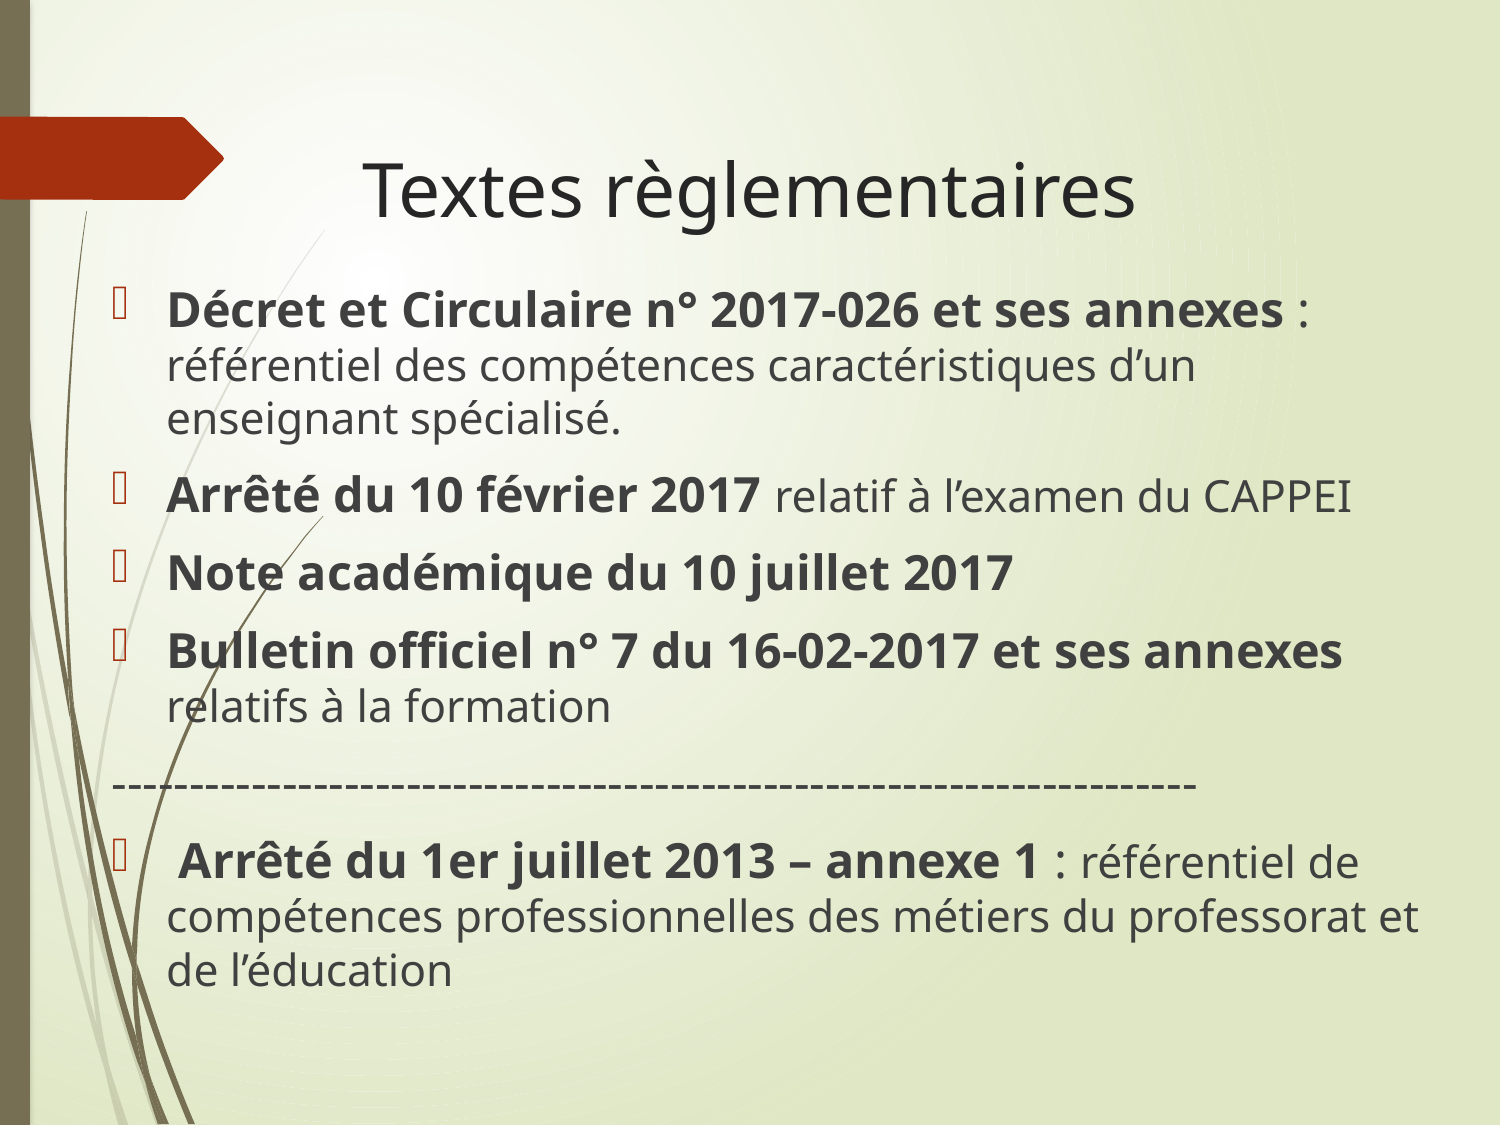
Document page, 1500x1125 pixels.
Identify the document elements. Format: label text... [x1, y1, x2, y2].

list Décret et Circulaire n° 2017-026 et ses annexes : référentiel des compétences caractéristiques d’un enseignant spécialisé. Arrêté du 10 février 2017 relatif à l’examen du CAPPEI Note académique du 10 juillet 2017 Bulletin officiel n° 7 du 16-02-2017 et ses annexes relatifs à la formation ---------------------------------------------------------------------- Arrêté du 1er juillet 2013 – annexe 1 : référentiel de compétences professionnelles des métiers du professorat et de l’éducation [96, 271, 1449, 1009]
title Textes règlementaires [75, 134, 1425, 266]
